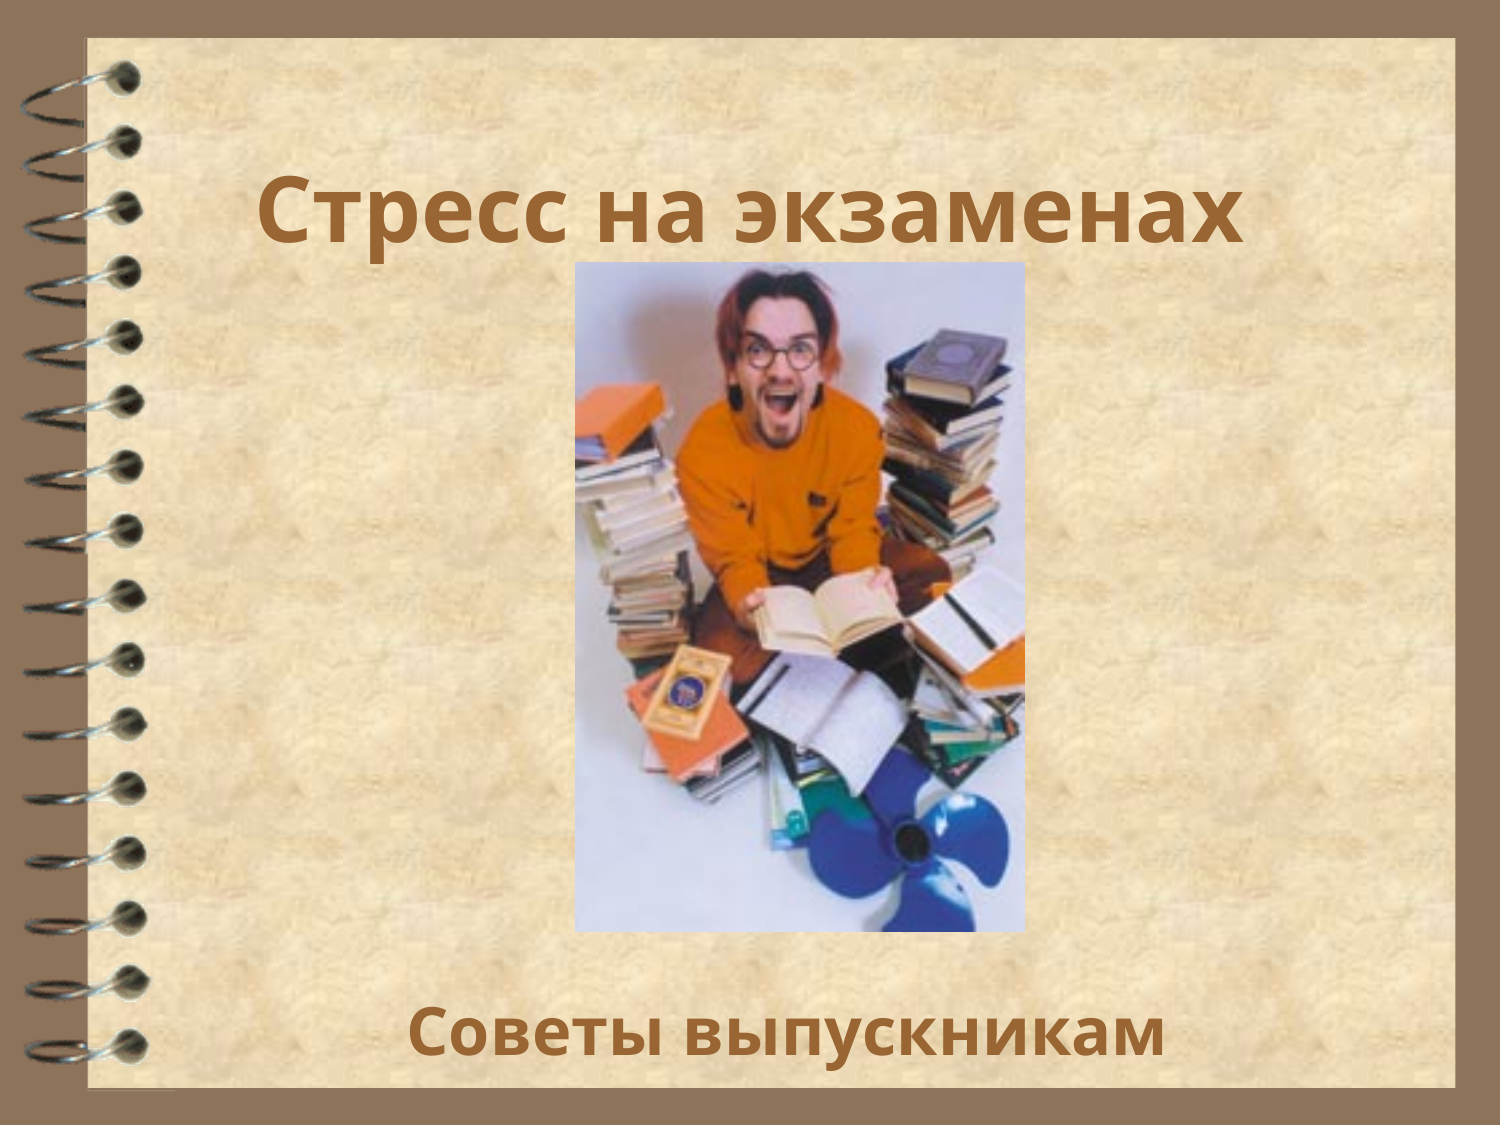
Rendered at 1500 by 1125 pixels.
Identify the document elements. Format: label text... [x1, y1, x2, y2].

picture [0, 0, 1456, 1125]
subtitle Советы выпускникам [262, 981, 1313, 1125]
title Стресс на экзаменах [112, 112, 1388, 300]
